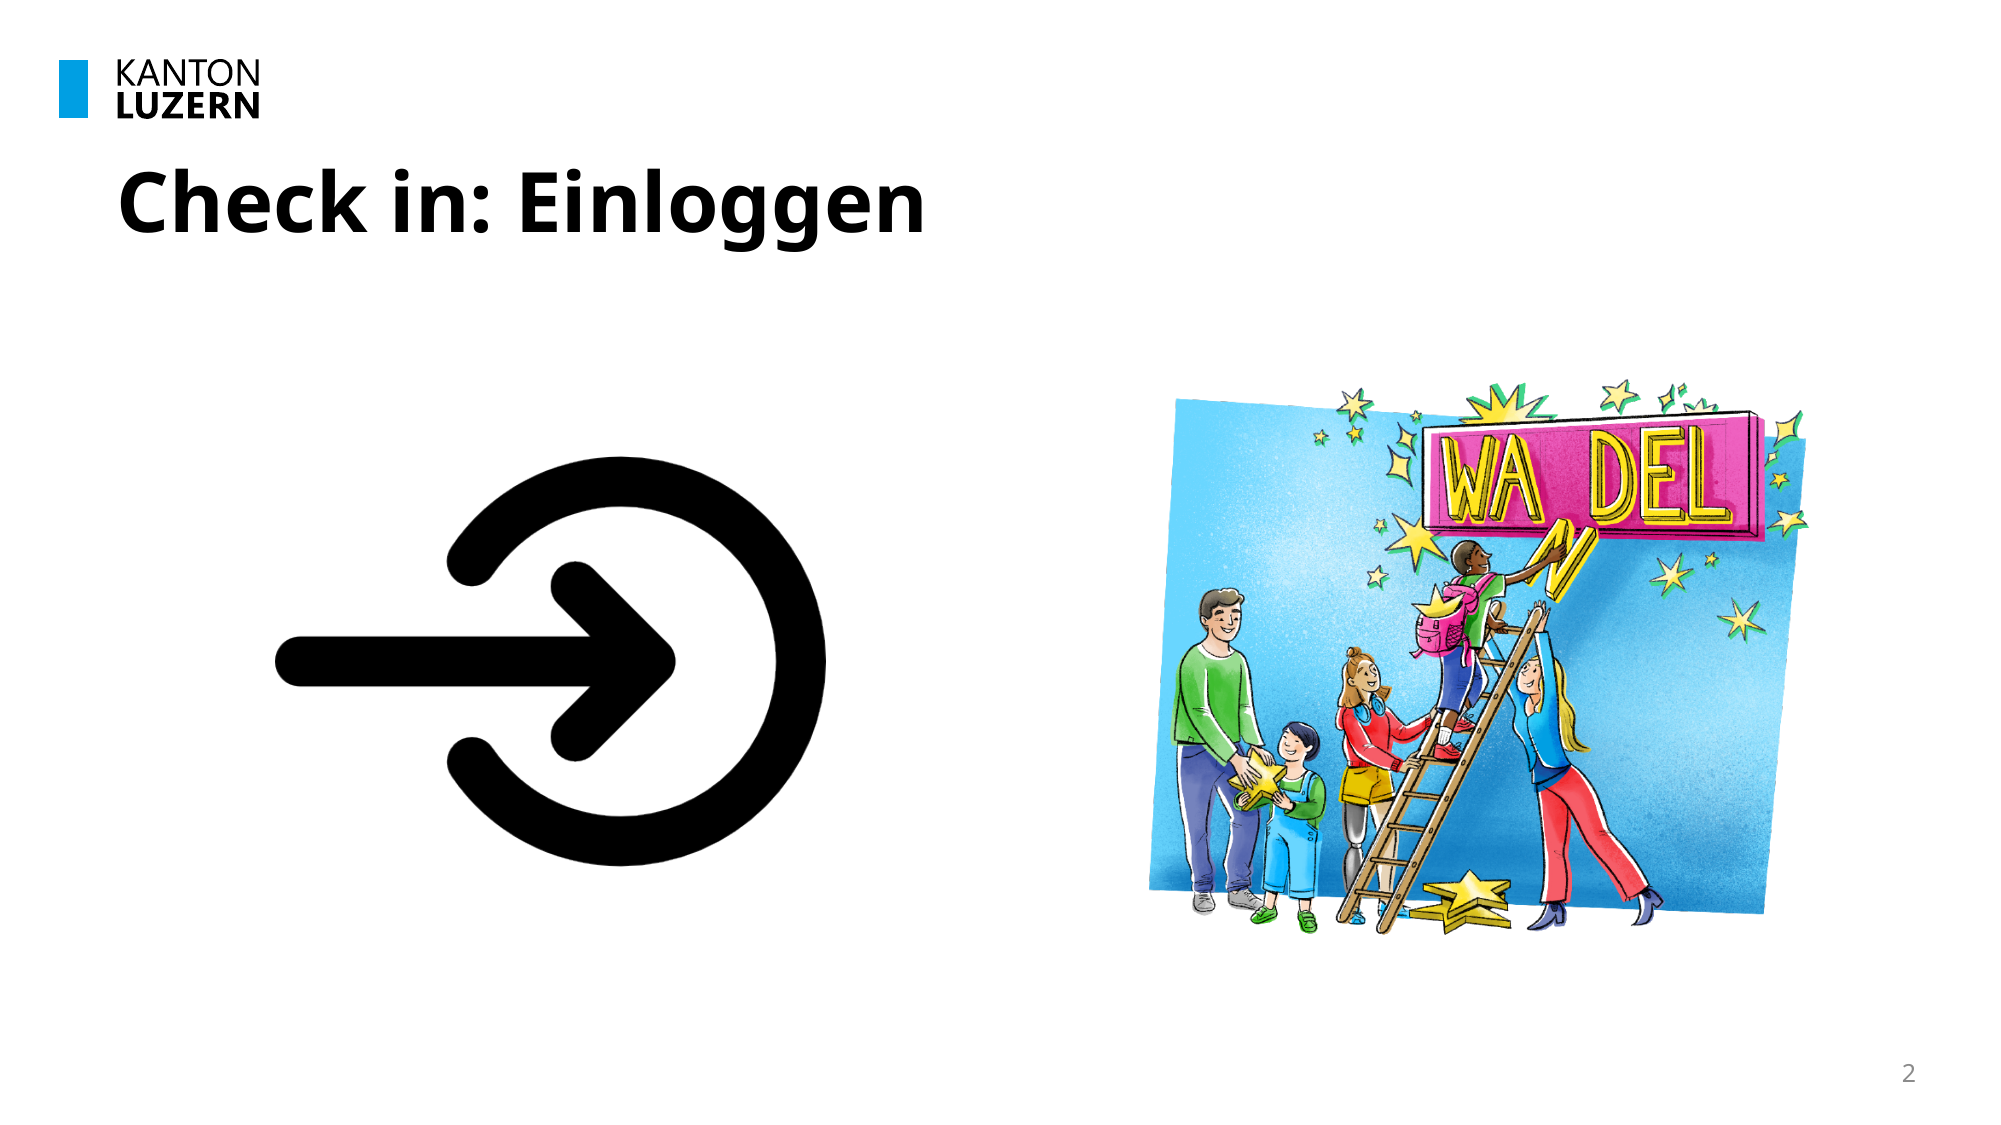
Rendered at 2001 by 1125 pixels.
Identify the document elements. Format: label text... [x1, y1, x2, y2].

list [1033, 343, 1931, 979]
title Check in: Einloggen [101, 153, 1933, 272]
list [275, 386, 826, 937]
slide_number 2 [1694, 1045, 1932, 1105]
